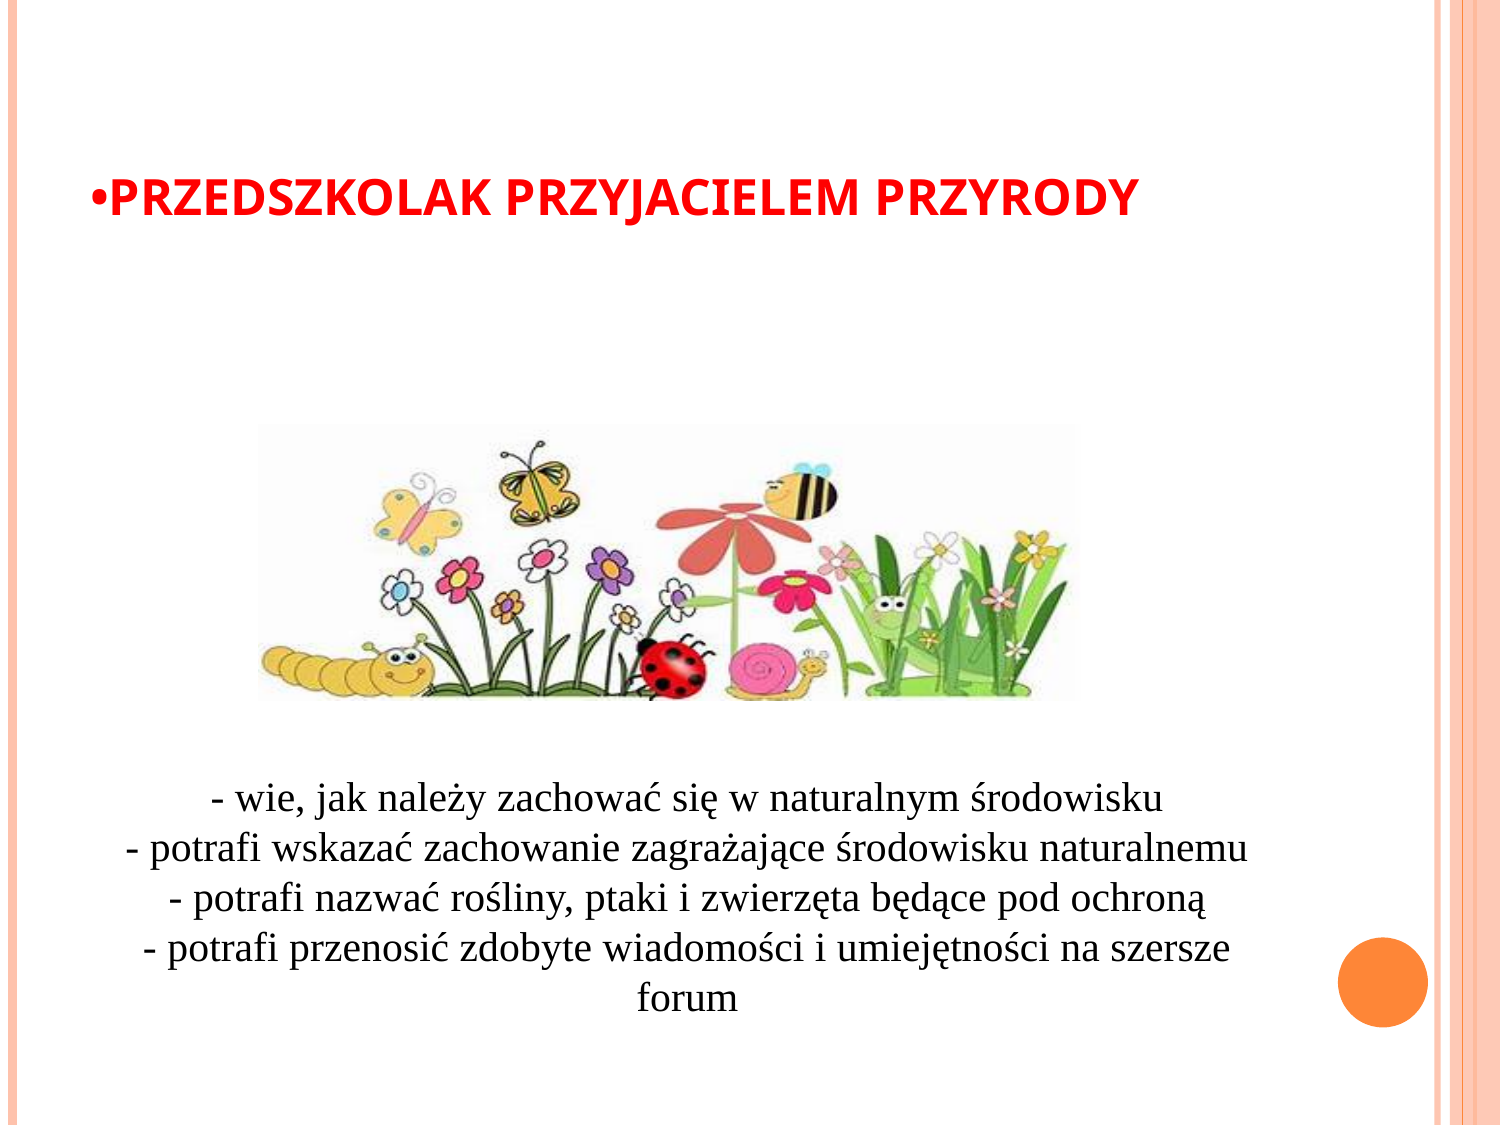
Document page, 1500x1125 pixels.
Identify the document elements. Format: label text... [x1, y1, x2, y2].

picture [258, 423, 1086, 701]
list - wie, jak należy zachować się w naturalnym środowisku - potrafi wskazać zachowanie zagrażające środowisku naturalnemu - potrafi nazwać rośliny, ptaki i zwierzęta będące pod ochroną - potrafi przenosić zdobyte wiadomości i umiejętności na szersze forum [75, 262, 1300, 1062]
title •Przedszkolak przyjacielem przyrody [75, 45, 1300, 233]
